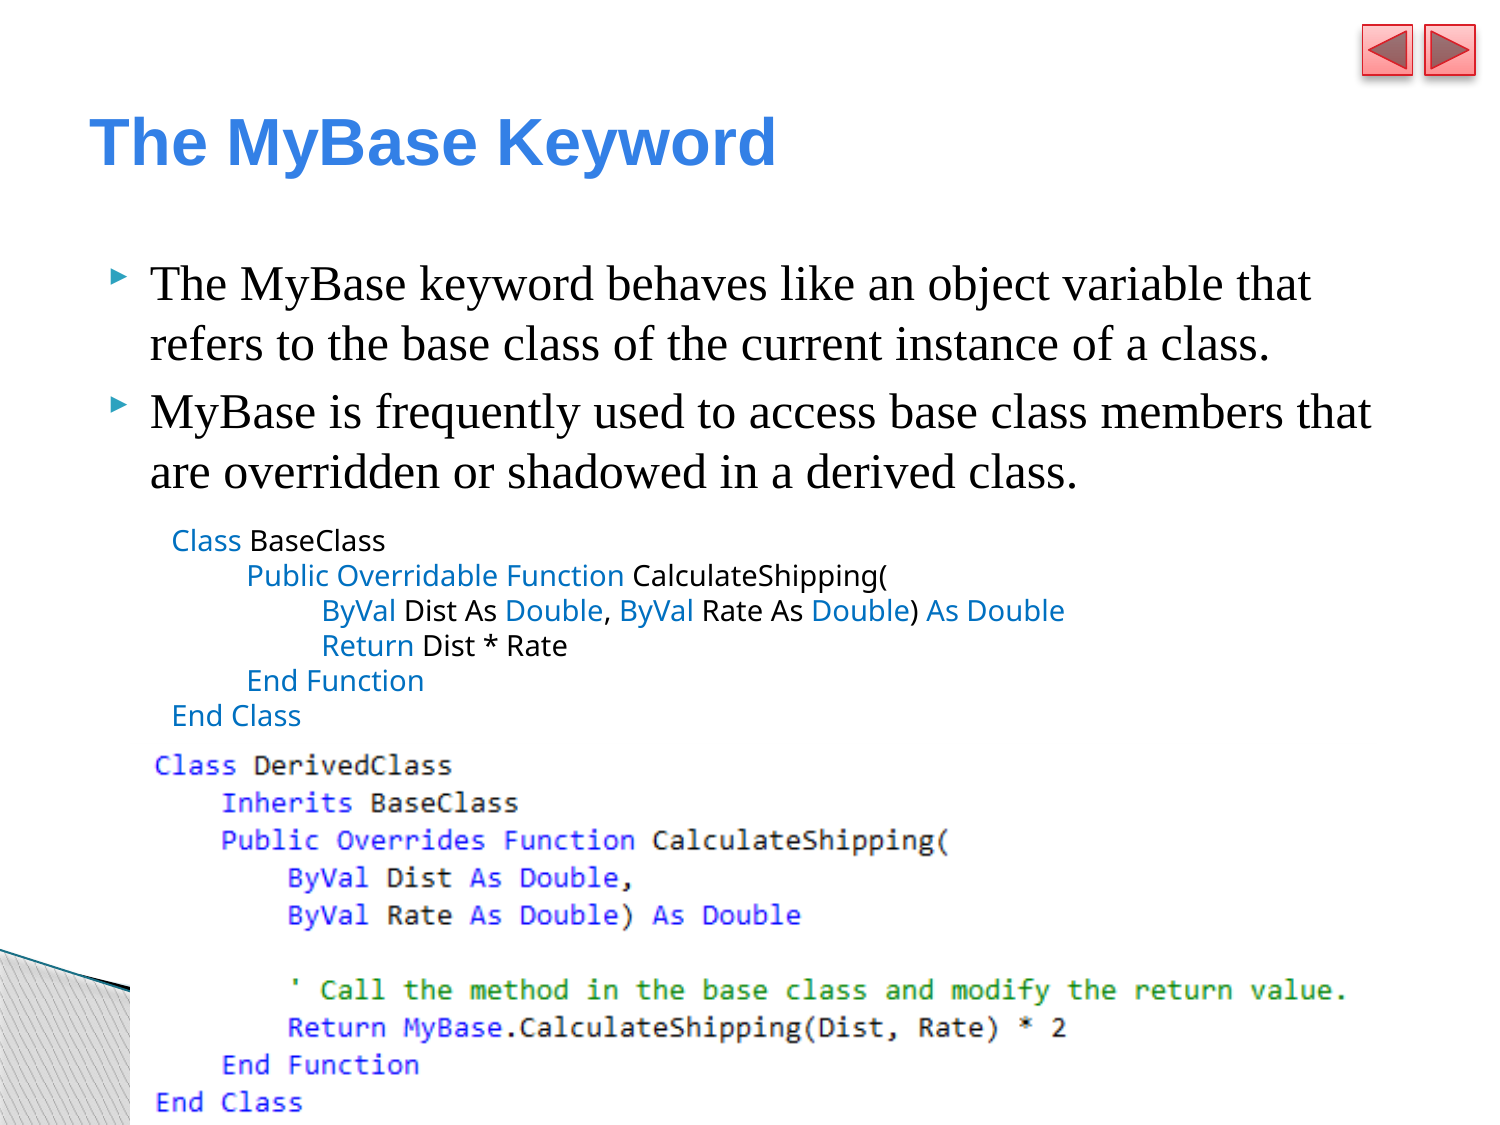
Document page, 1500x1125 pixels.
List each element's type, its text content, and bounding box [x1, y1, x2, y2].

list The MyBase keyword behaves like an object variable that refers to the base class of the current instance of a class. MyBase is frequently used to access base class members that are overridden or shadowed in a derived class. [74, 242, 1426, 516]
picture [130, 742, 1378, 1125]
text_box Class BaseClass Public Overridable Function CalculateShipping( ByVal Dist As Double, ByVal Rate As Double) As Double Return Dist * Rate End Function End Class [156, 515, 1081, 740]
title The MyBase Keyword [75, 45, 1425, 233]
